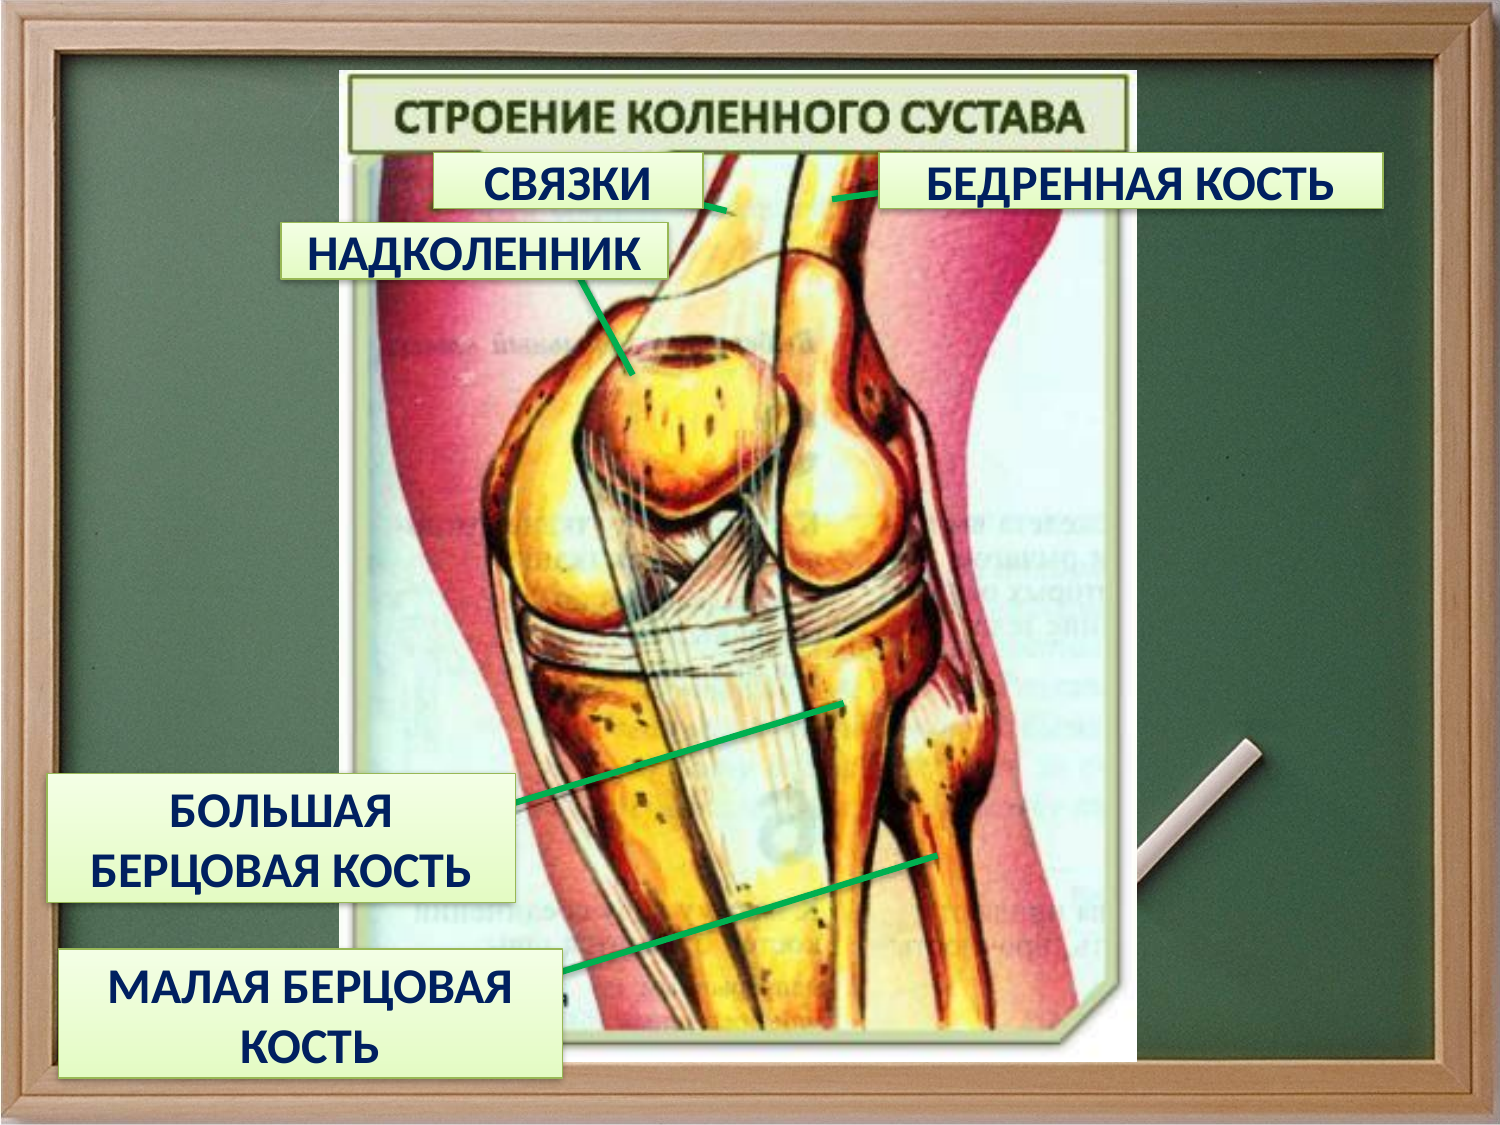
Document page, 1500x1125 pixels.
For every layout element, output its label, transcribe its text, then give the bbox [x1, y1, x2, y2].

picture [0, 0, 1500, 1125]
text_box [445, 855, 938, 1008]
text_box БОЛЬШАЯ БЕРЦОВАЯ КОСТЬ [46, 773, 334, 903]
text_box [585, 175, 727, 212]
text_box МАЛАЯ БЕРЦОВАЯ КОСТЬ [58, 948, 563, 1079]
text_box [456, 702, 844, 821]
text_box БЕДРЕННАЯ КОСТЬ [1143, 152, 1384, 209]
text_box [532, 275, 663, 346]
text_box НАДКОЛЕННИК [280, 222, 334, 280]
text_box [831, 175, 1009, 200]
